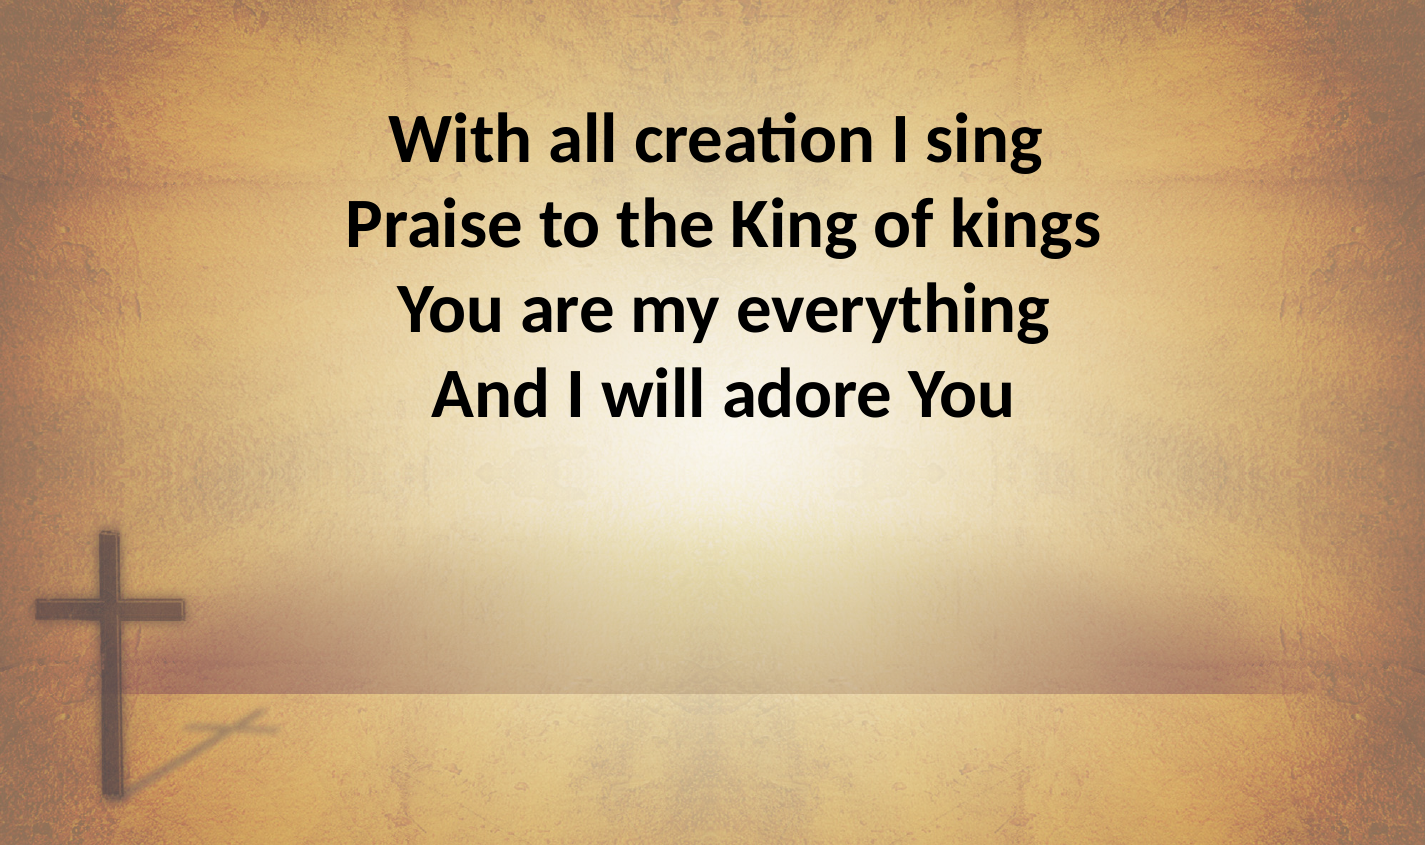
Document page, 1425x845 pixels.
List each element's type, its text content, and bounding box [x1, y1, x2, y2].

text_box With all creation I sing Praise to the King of kings You are my everything And I will adore You [62, 84, 1386, 374]
